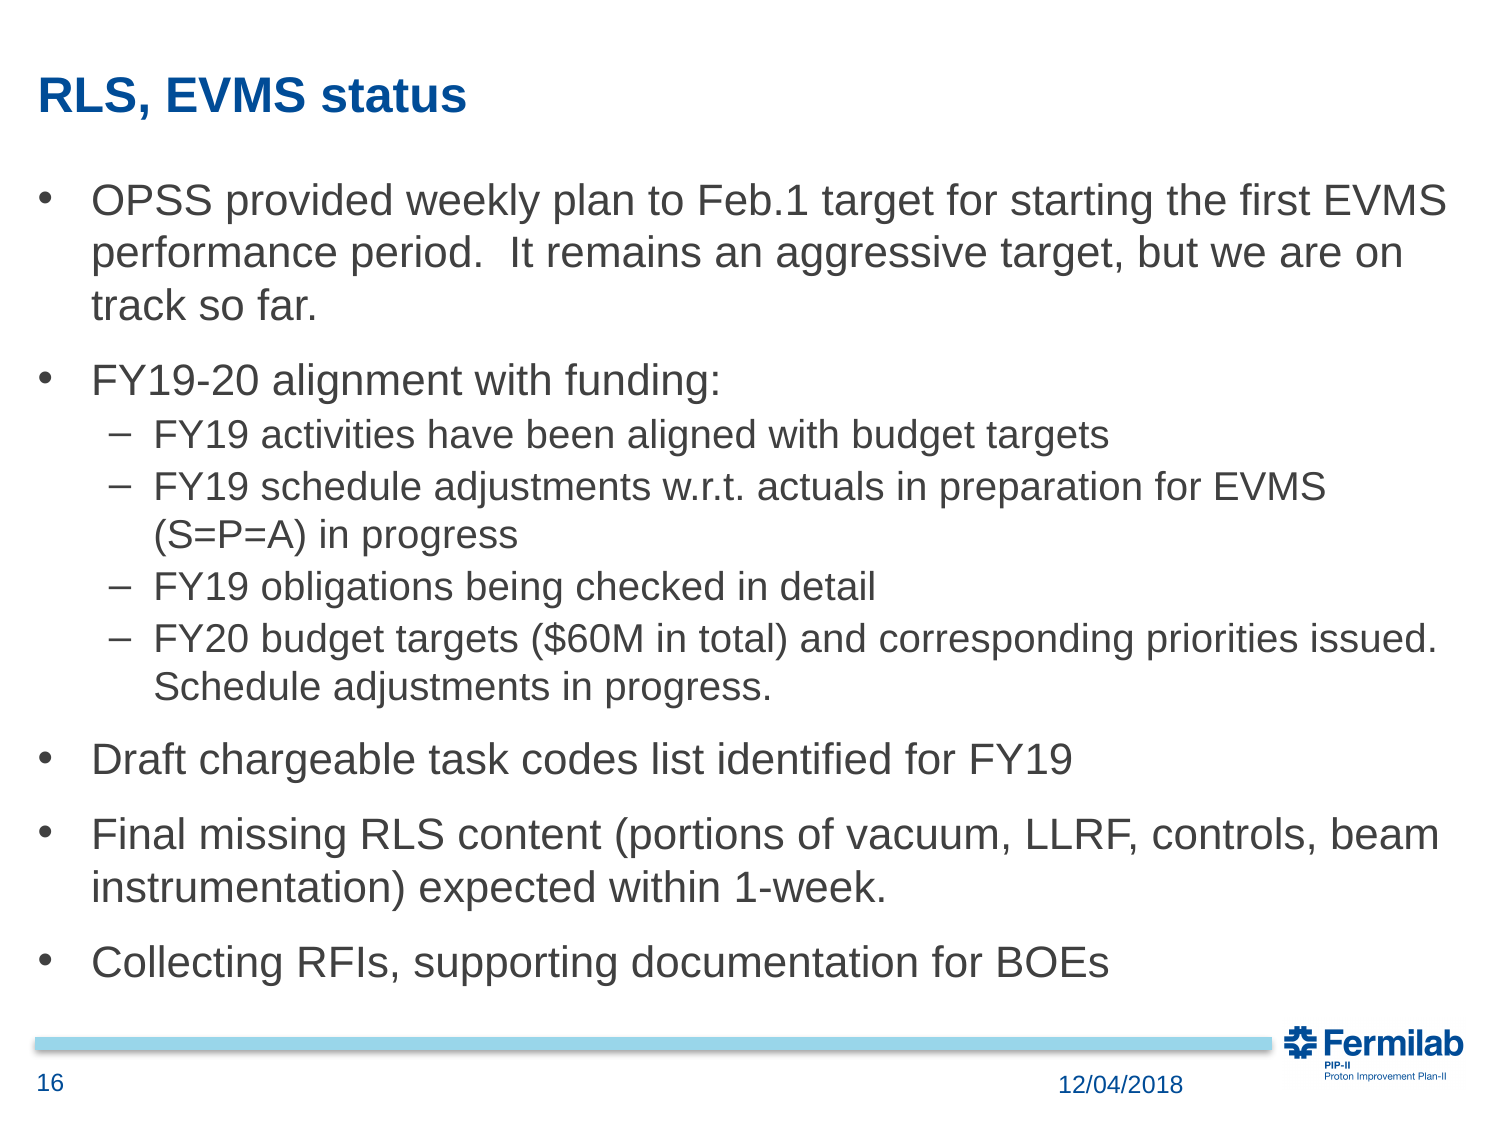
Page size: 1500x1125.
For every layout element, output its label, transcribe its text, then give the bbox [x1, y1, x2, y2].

title RLS, EVMS status [37, 17, 1461, 123]
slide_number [1058, 1068, 1235, 1109]
slide_number 16 [36, 1066, 105, 1106]
picture [1282, 1017, 1466, 1090]
